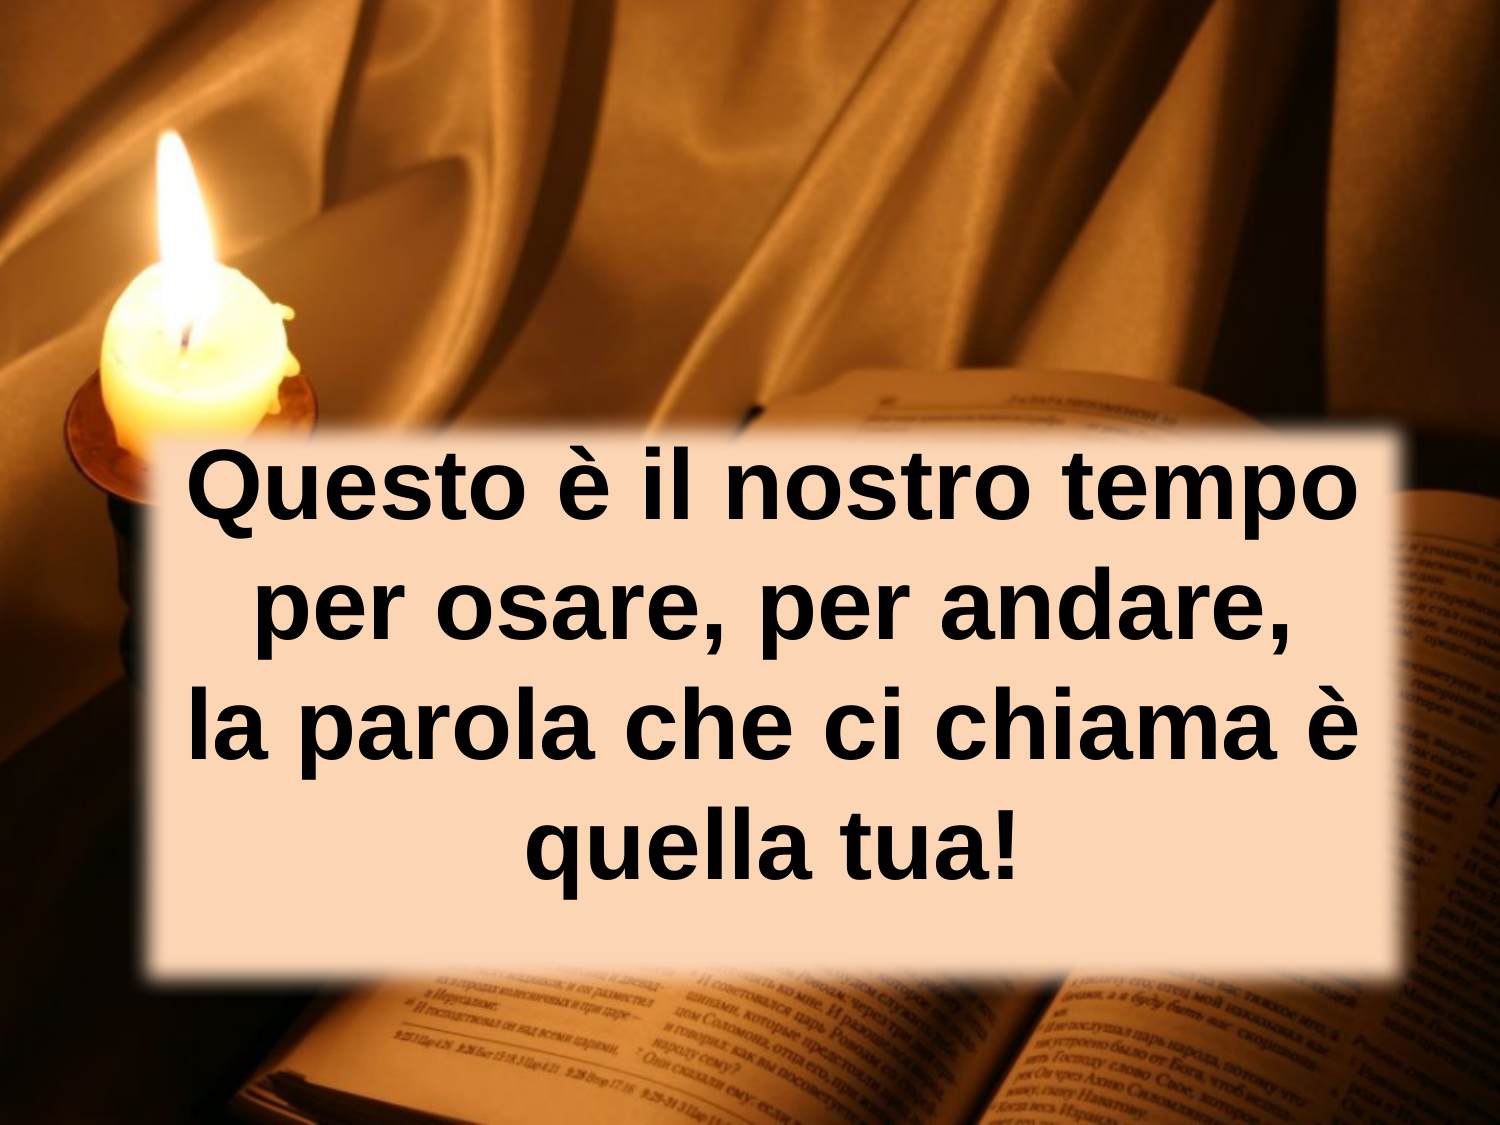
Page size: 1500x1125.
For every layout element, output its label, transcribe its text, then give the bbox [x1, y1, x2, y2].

picture [0, 0, 1500, 1125]
text_box Questo è il nostro tempo per osare, per andare, la parola che ci chiama è quella tua! [164, 448, 1387, 965]
